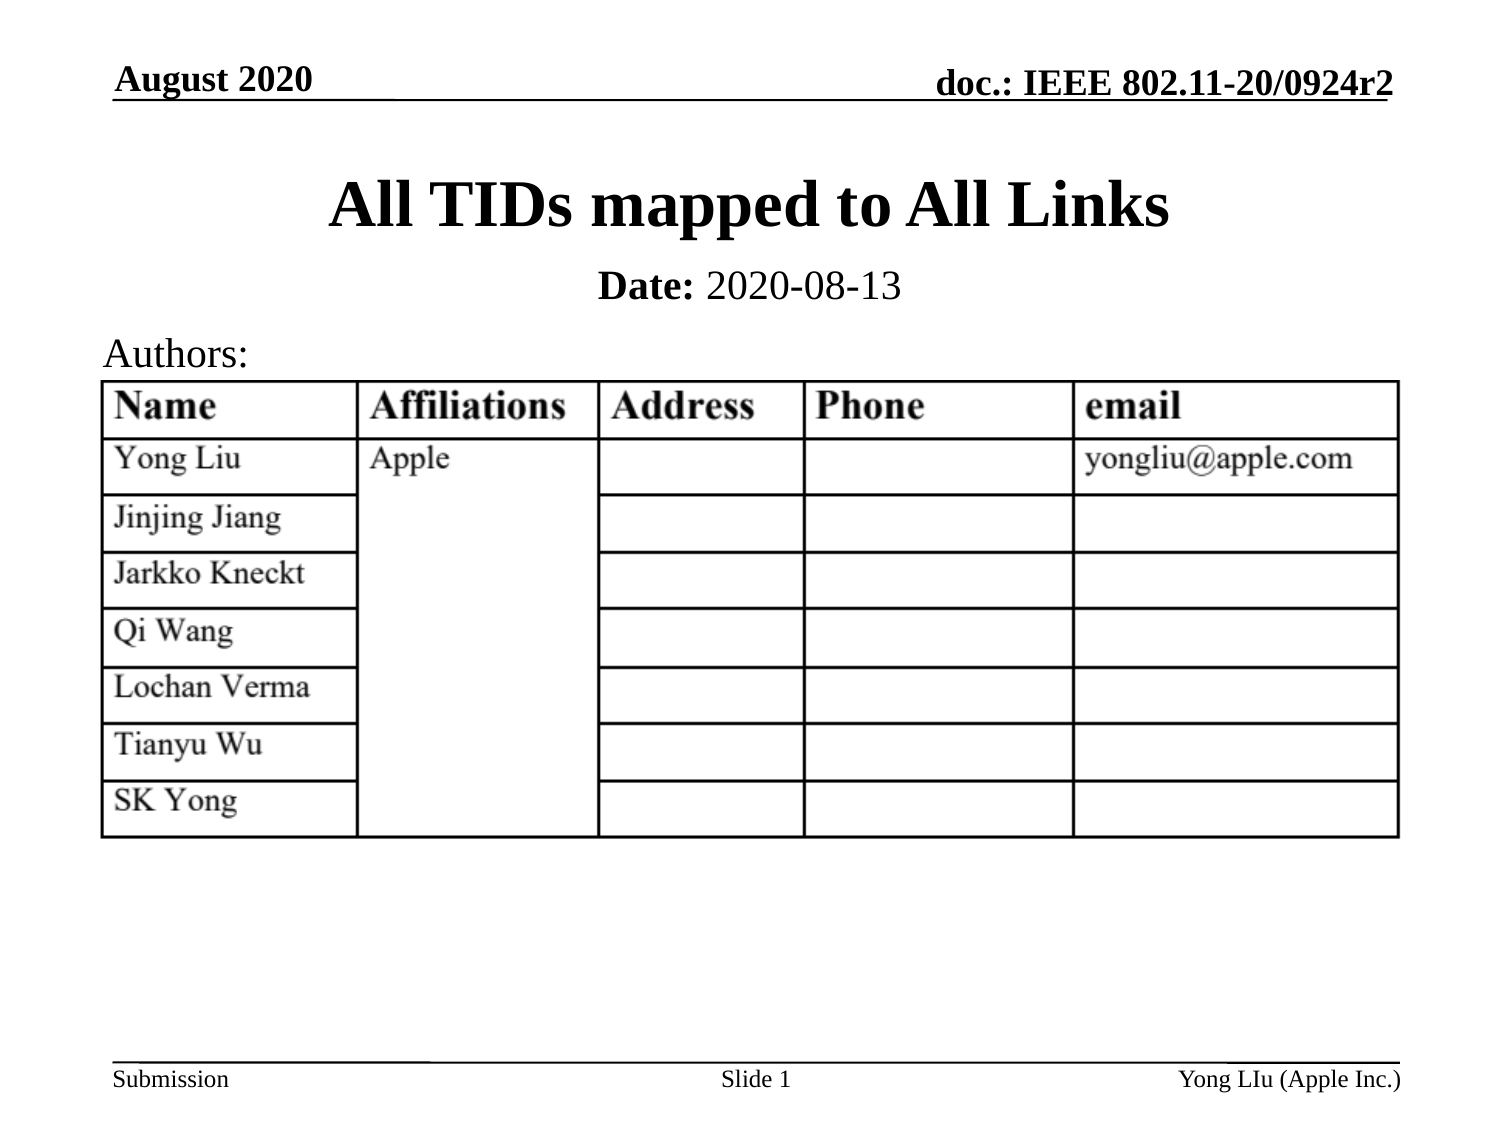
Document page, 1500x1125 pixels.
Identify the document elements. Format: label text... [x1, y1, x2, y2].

footer Yong LIu (Apple Inc.) [902, 1061, 1402, 1093]
list Date: 2020-08-13 [112, 249, 1388, 316]
slide_number Slide 1 [712, 1061, 800, 1123]
title All TIDs mapped to All Links [112, 112, 1388, 249]
text_box Authors: [87, 318, 325, 380]
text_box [87, 380, 1427, 881]
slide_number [114, 54, 493, 100]
